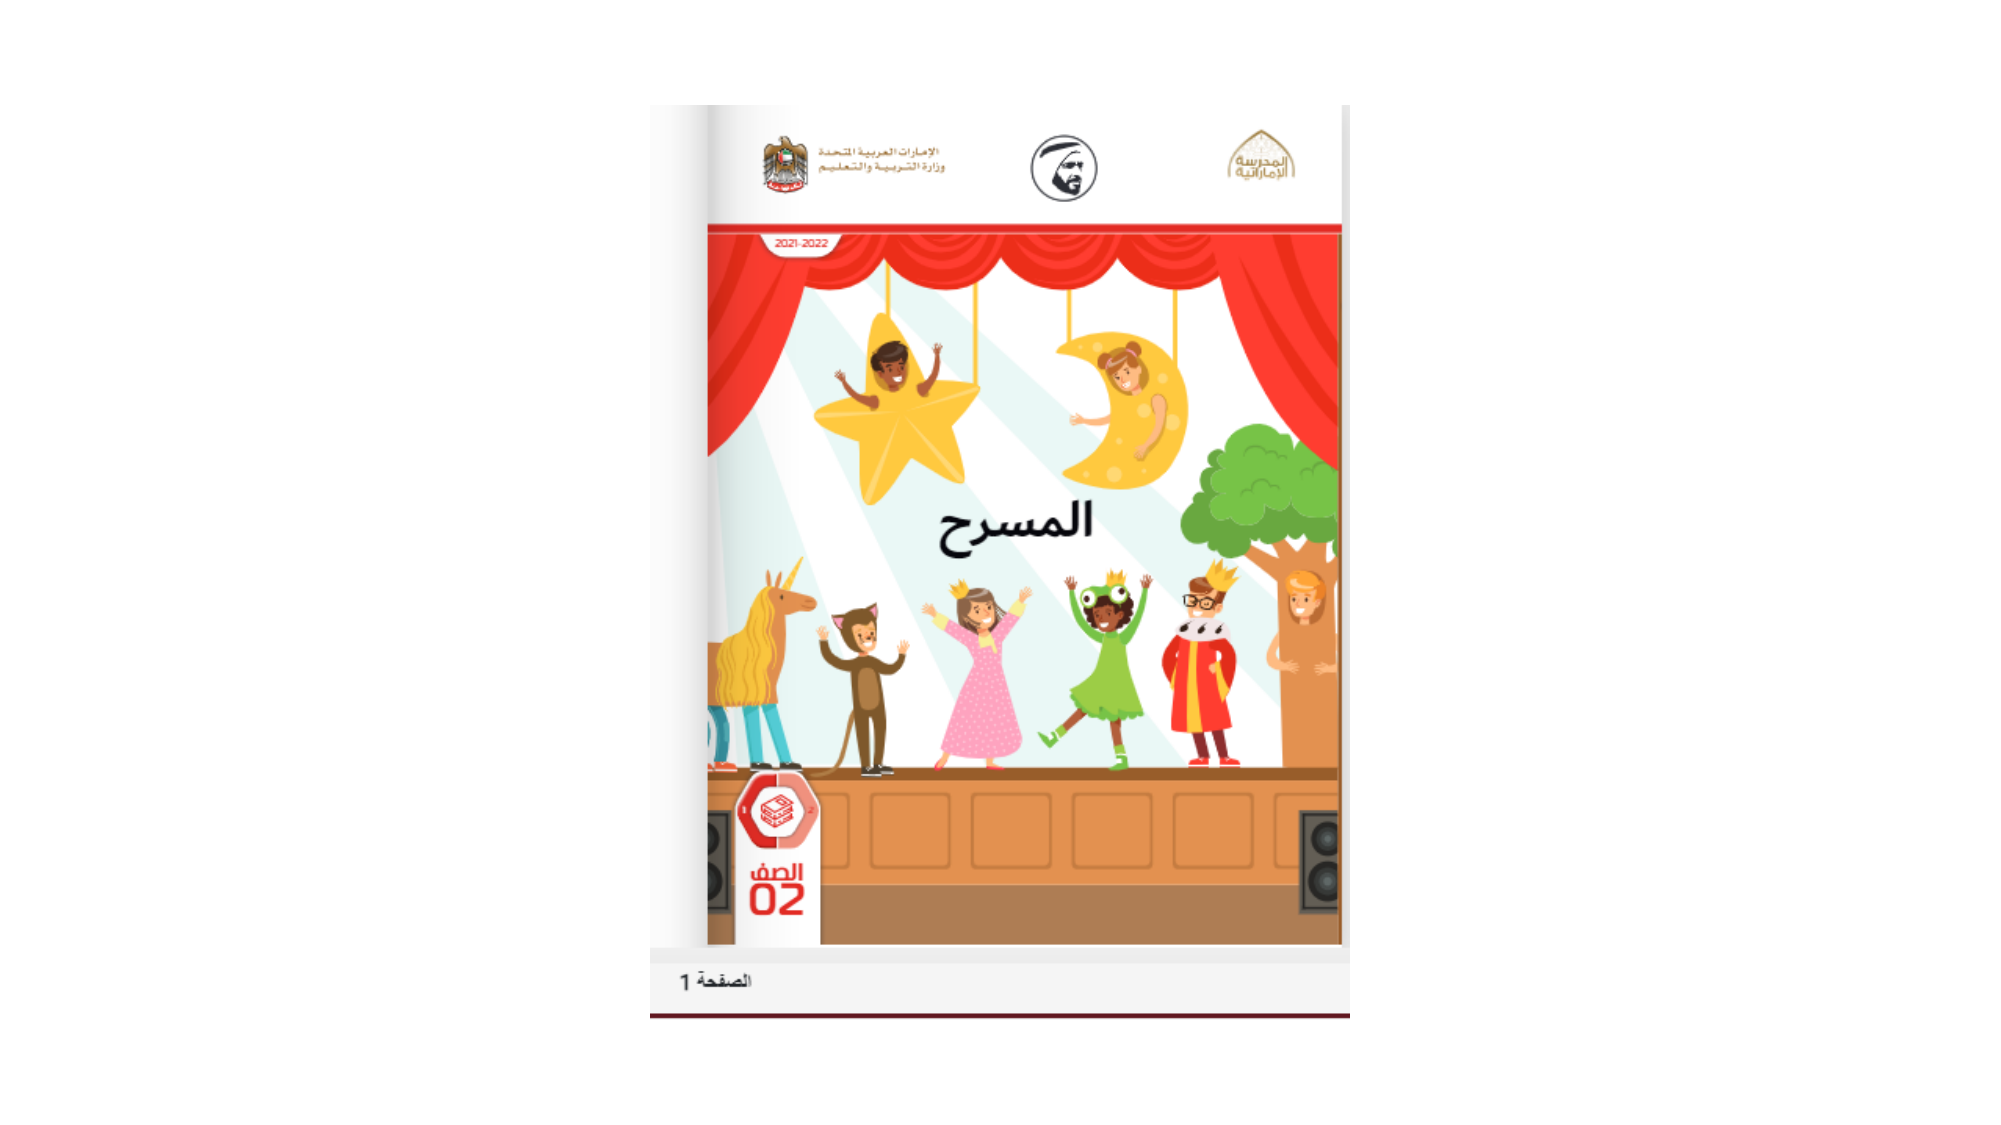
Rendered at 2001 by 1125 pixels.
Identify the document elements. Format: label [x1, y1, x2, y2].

picture [650, 105, 1350, 1020]
